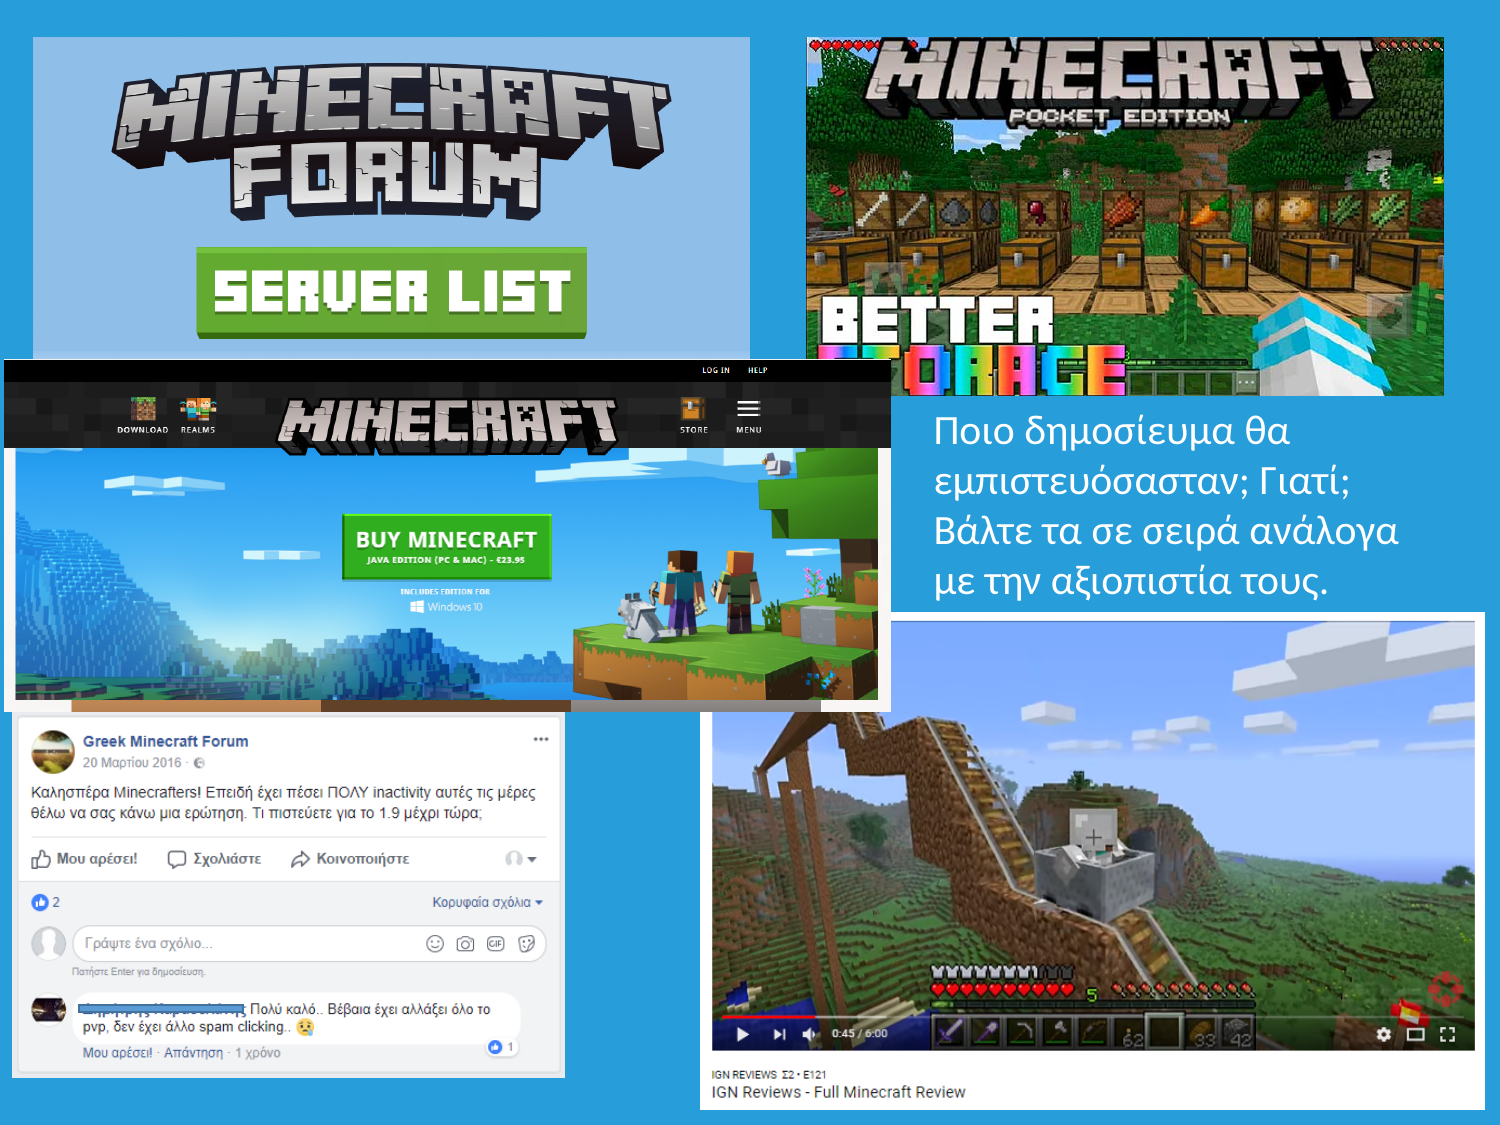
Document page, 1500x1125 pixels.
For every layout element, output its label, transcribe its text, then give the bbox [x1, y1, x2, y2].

text_box Ποιο δημοσίευμα θα εμπιστευόσασταν; Γιατί; Βάλτε τα σε σειρά ανάλογα με την αξιοπιστία τους. [918, 395, 1500, 611]
picture [4, 37, 1485, 1110]
